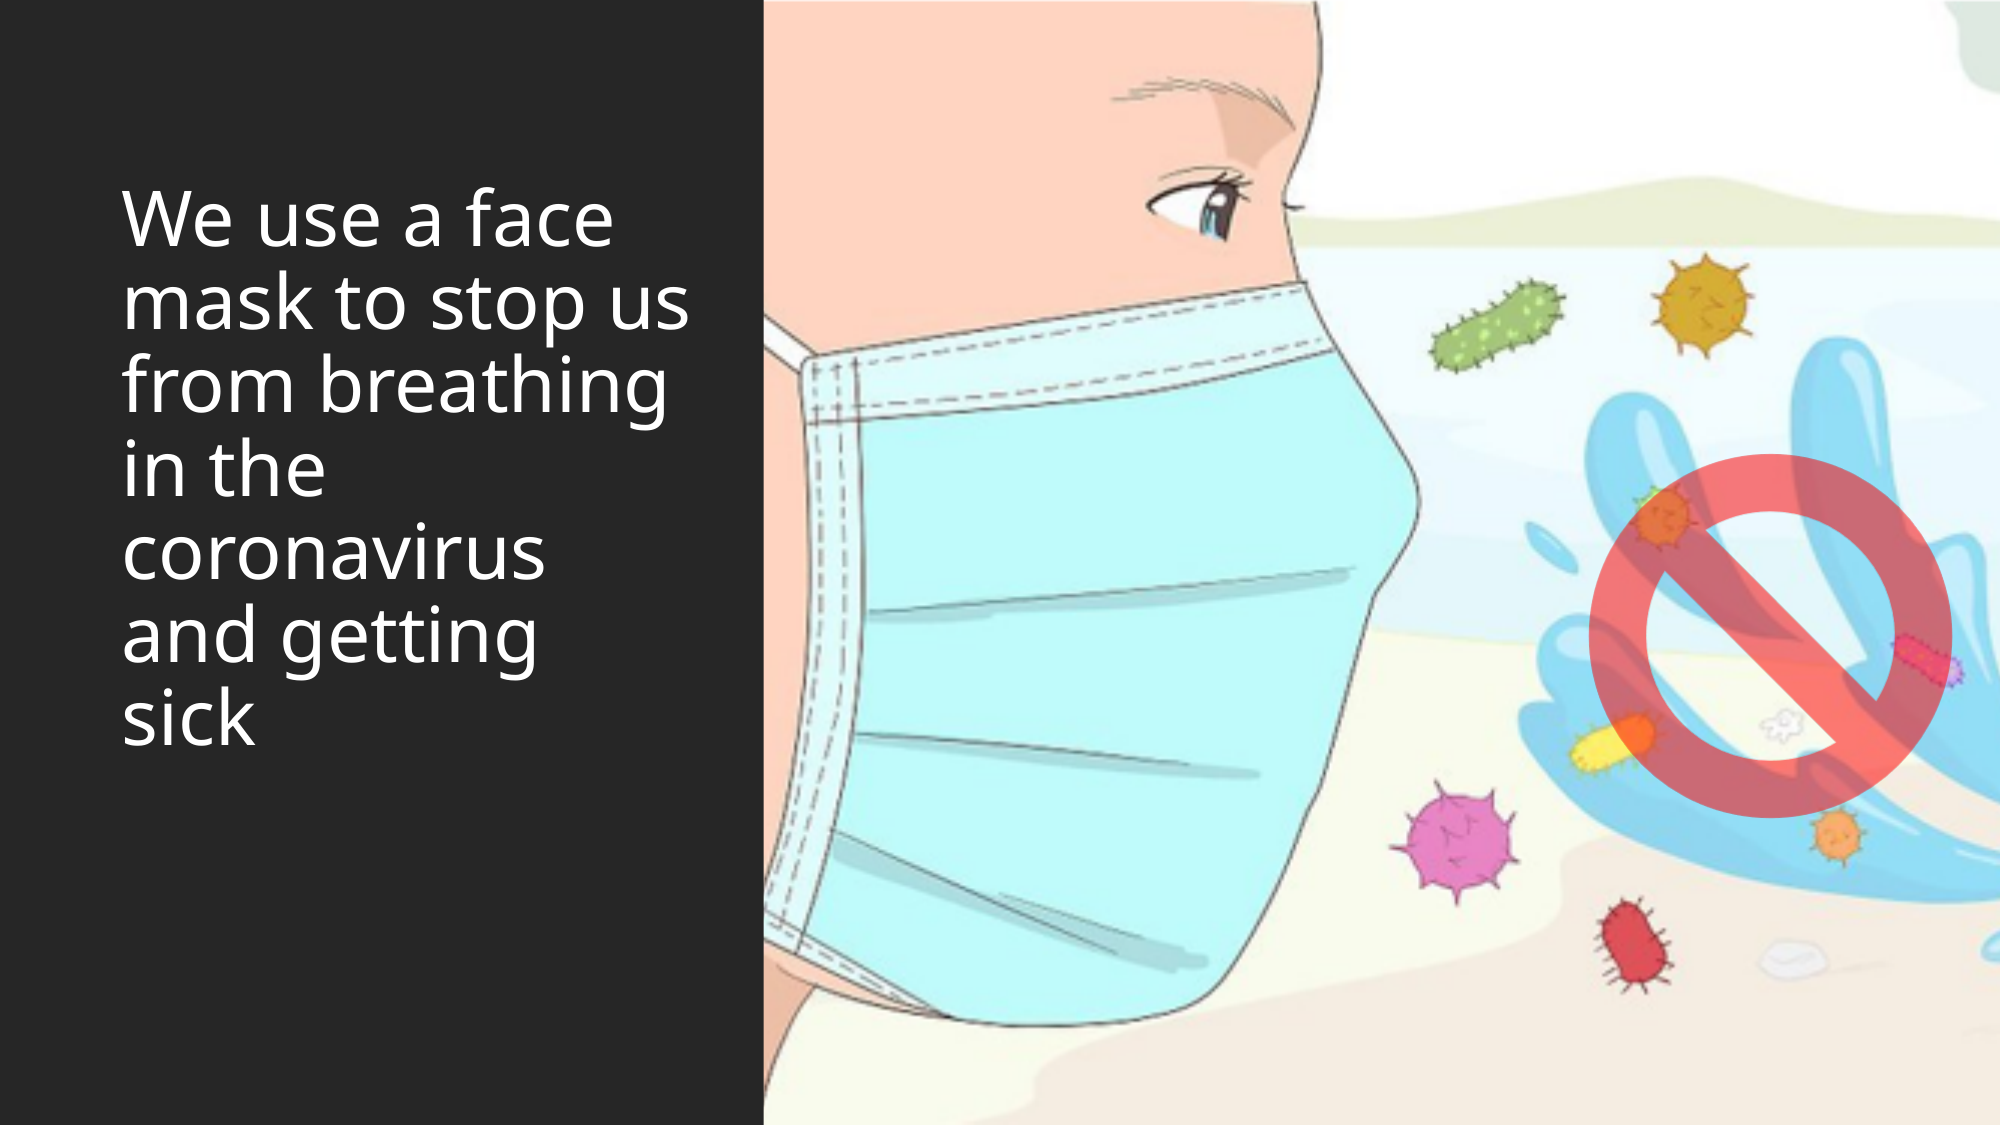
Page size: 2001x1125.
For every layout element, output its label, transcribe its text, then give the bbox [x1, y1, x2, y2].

picture [763, 0, 2000, 1125]
text_box [0, 0, 763, 1125]
title We use a face mask to stop us from breathing in the coronavirus and getting sick [106, 104, 708, 770]
